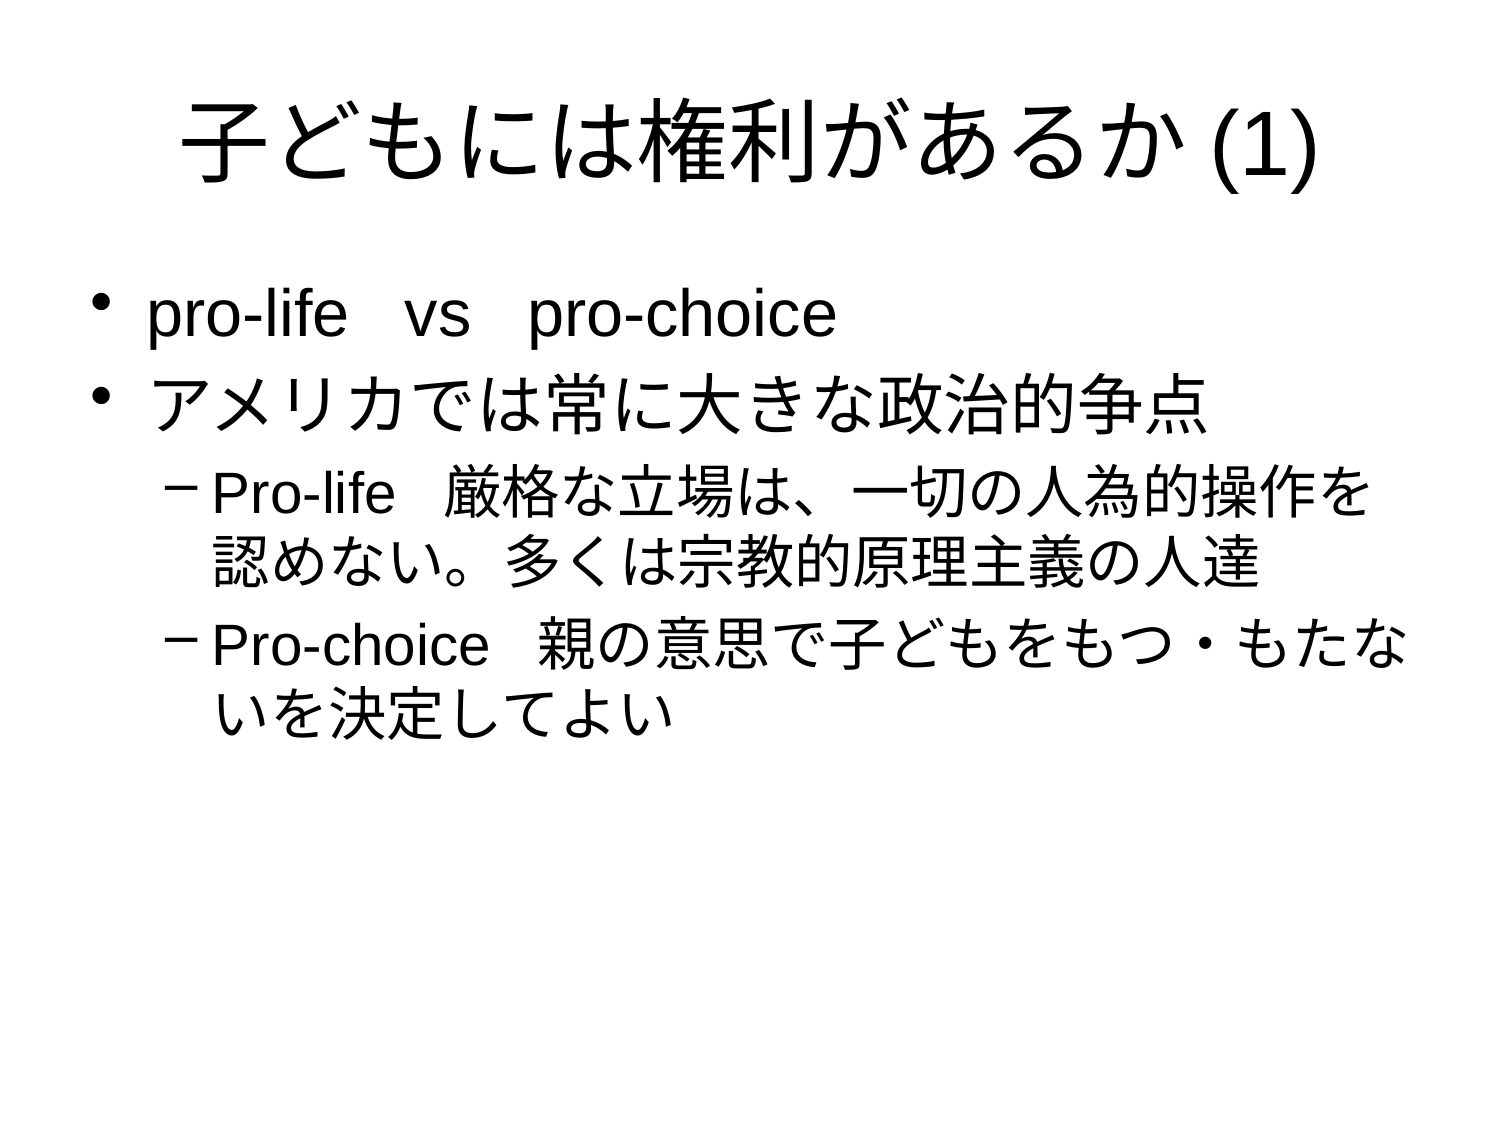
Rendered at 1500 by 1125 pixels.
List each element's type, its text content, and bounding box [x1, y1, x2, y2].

title 子どもには権利があるか(1) [74, 44, 1426, 233]
list pro-life vs pro-choice アメリカでは常に大きな政治的争点 Pro-life 厳格な立場は、一切の人為的操作を認めない。多くは宗教的原理主義の人達 Pro-choice 親の意思で子どもをもつ・もたないを決定してよい [74, 262, 1426, 1006]
